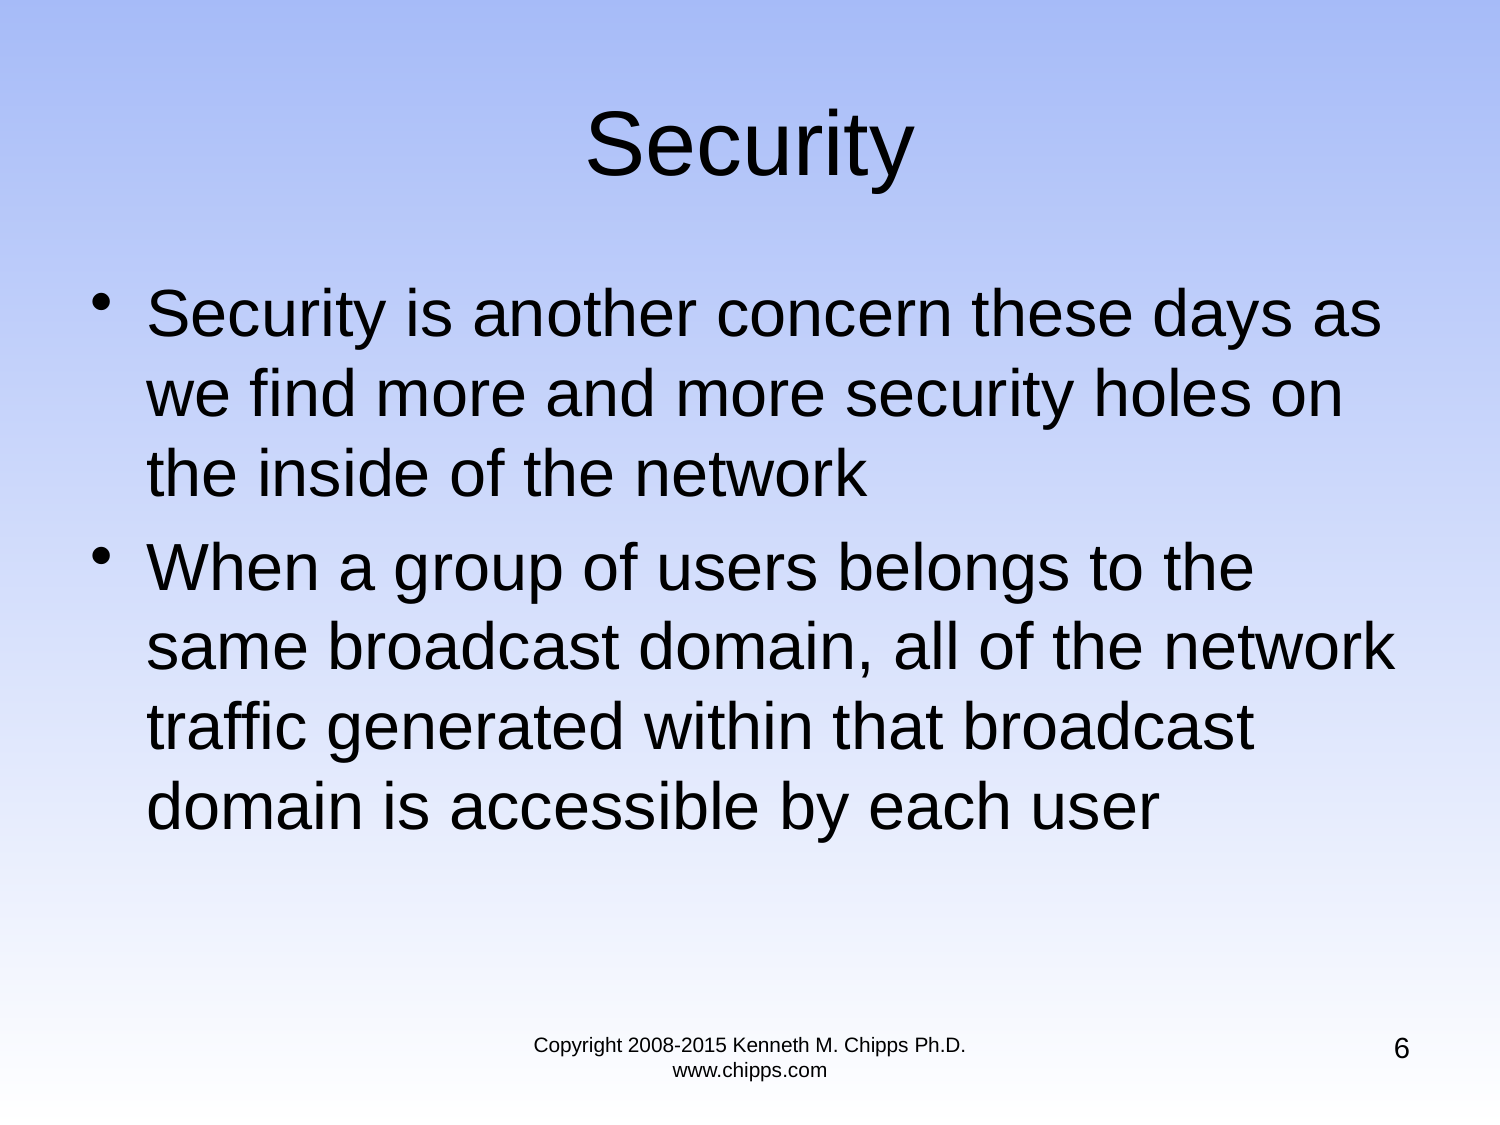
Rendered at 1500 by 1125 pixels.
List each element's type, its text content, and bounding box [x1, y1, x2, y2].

slide_number 6 [1074, 1021, 1426, 1101]
footer Copyright 2008-2015 Kenneth M. Chipps Ph.D. www.chipps.com [449, 1024, 1051, 1103]
list Security is another concern these days as we find more and more security holes on the inside of the network When a group of users belongs to the same broadcast domain, all of the network traffic generated within that broadcast domain is accessible by each user [74, 262, 1426, 1006]
title Security [74, 44, 1426, 233]
